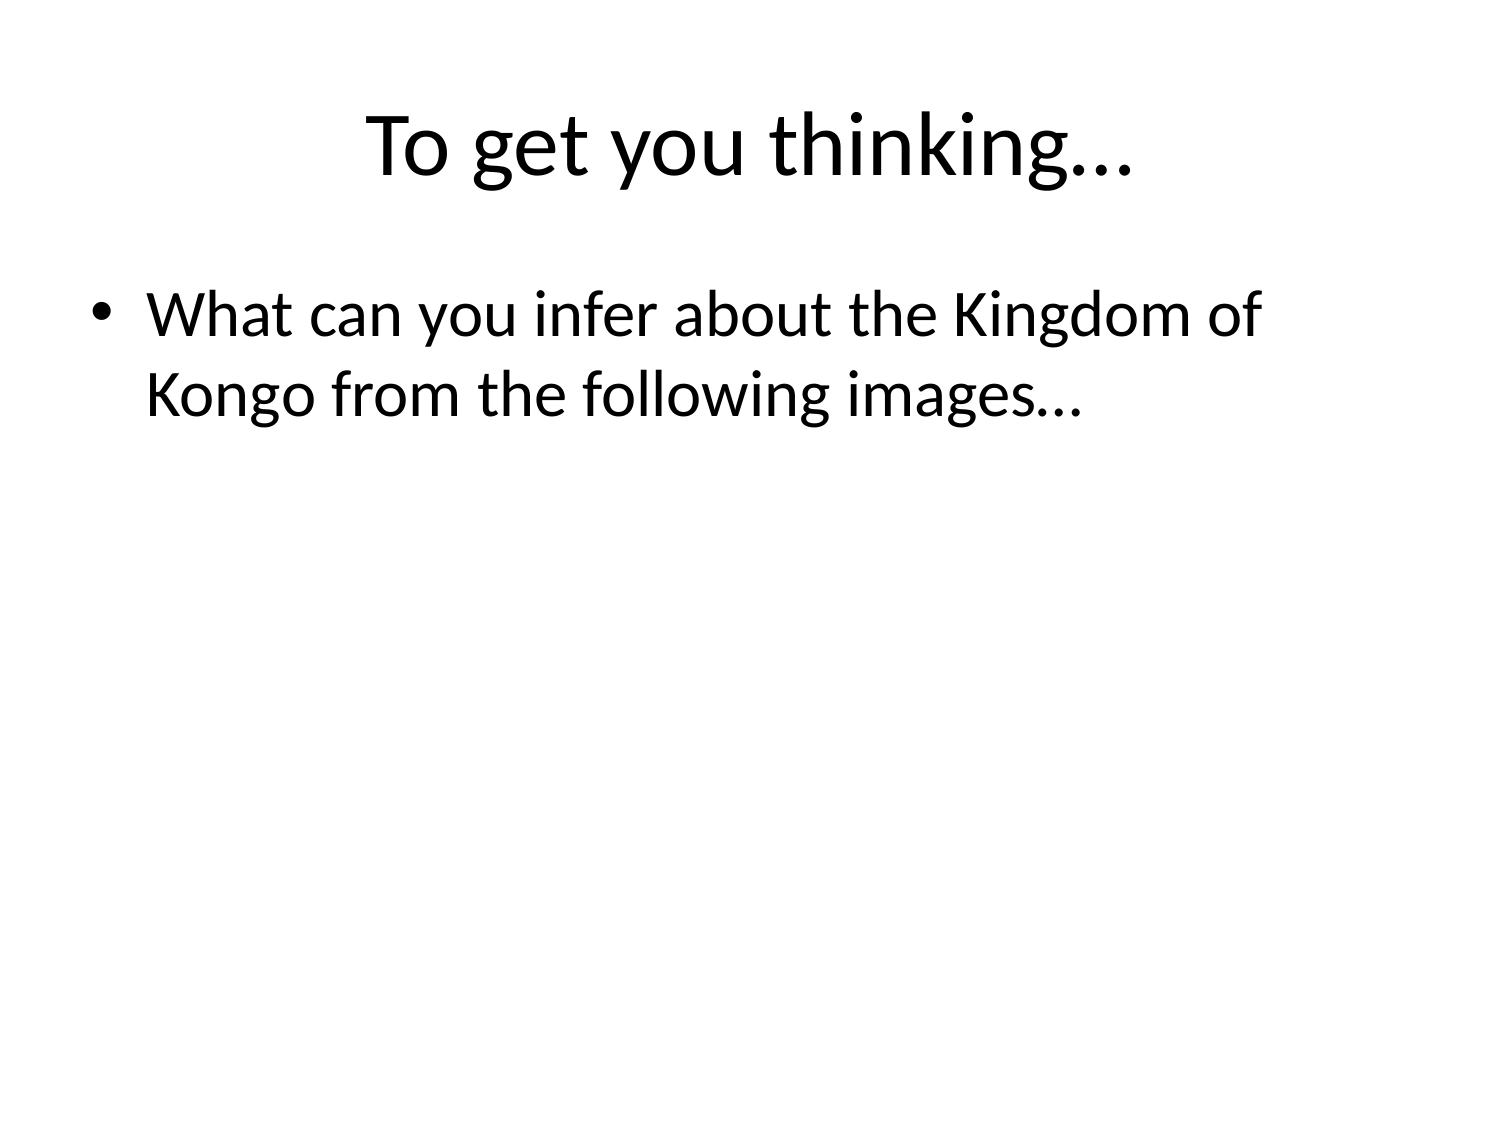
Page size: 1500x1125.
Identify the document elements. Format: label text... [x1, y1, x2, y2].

list What can you infer about the Kingdom of Kongo from the following images… [75, 262, 1425, 1005]
title To get you thinking… [75, 45, 1425, 233]
